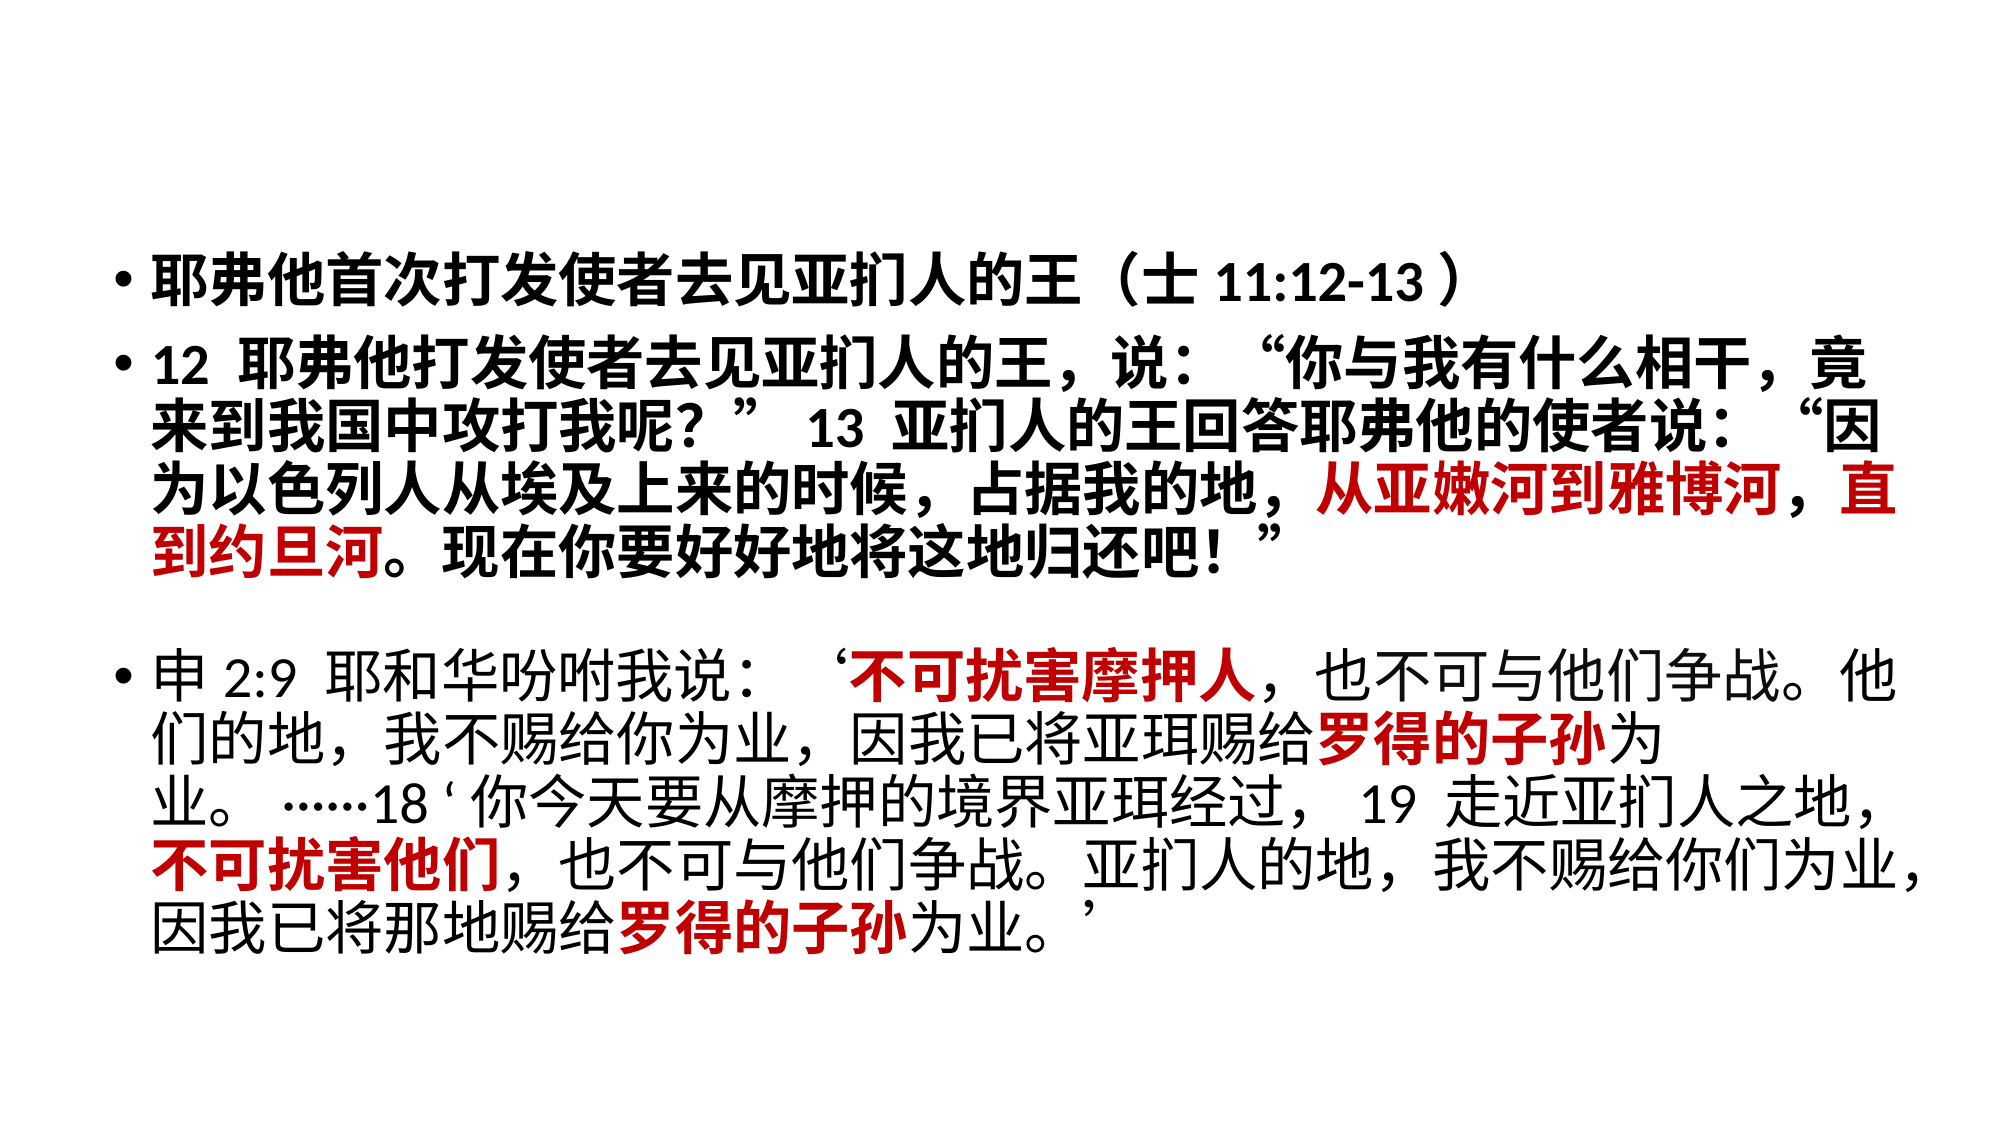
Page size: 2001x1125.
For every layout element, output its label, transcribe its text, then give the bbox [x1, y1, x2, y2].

list 耶弗他首次打发使者去见亚扪人的王（士11:12-13） 12 耶弗他打发使者去见亚扪人的王，说：“你与我有什么相干，竟来到我国中攻打我呢？”13 亚扪人的王回答耶弗他的使者说：“因为以色列人从埃及上来的时候，占据我的地，从亚嫩河到雅博河，直到约旦河。现在你要好好地将这地归还吧！” 申2:9 耶和华吩咐我说：‘不可扰害摩押人，也不可与他们争战。他们的地，我不赐给你为业，因我已将亚珥赐给罗得的子孙为业。······18 ‘你今天要从摩押的境界亚珥经过，19 走近亚扪人之地，不可扰害他们，也不可与他们争战。亚扪人的地，我不赐给你们为业，因我已将那地赐给罗得的子孙为业。’ [98, 243, 1927, 1075]
